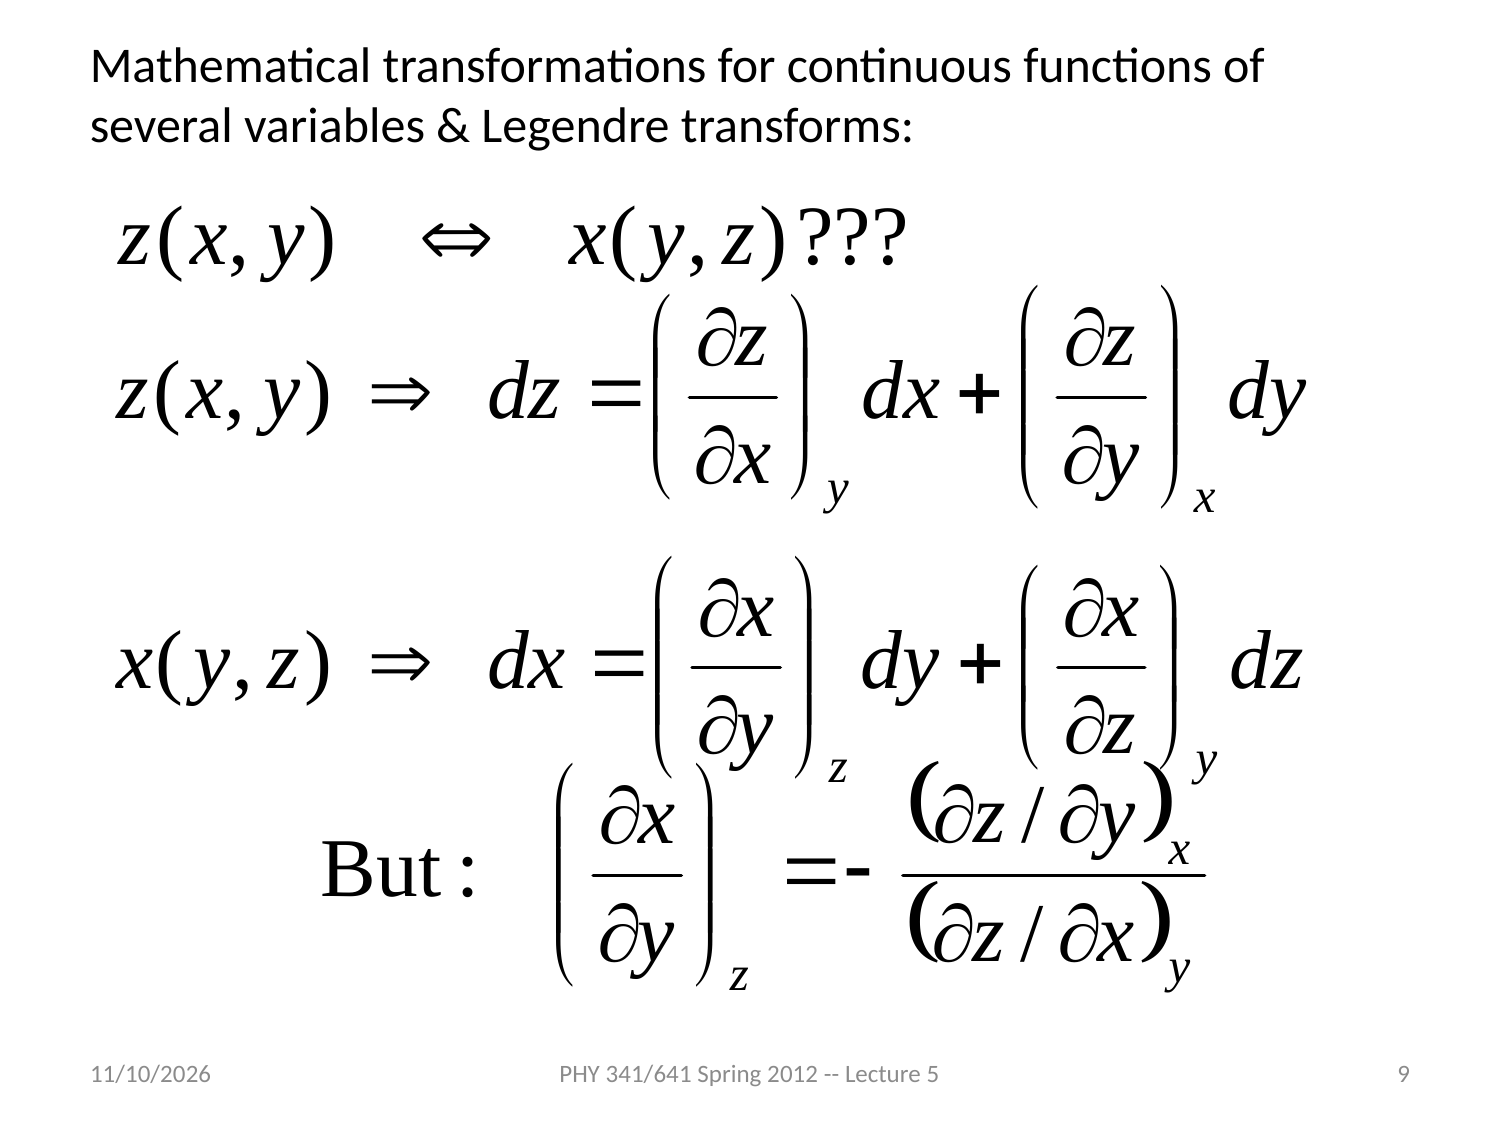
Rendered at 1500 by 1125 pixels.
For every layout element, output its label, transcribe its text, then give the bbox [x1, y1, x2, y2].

text_box Mathematical transformations for continuous functions of several variables & Legendre transforms: [74, 24, 1413, 160]
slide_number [75, 1042, 425, 1103]
slide_number 9 [1074, 1042, 1425, 1103]
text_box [99, 270, 1326, 801]
footer PHY 341/641 Spring 2012 -- Lecture 5 [512, 1042, 988, 1103]
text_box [307, 749, 1220, 1008]
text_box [102, 187, 919, 269]
